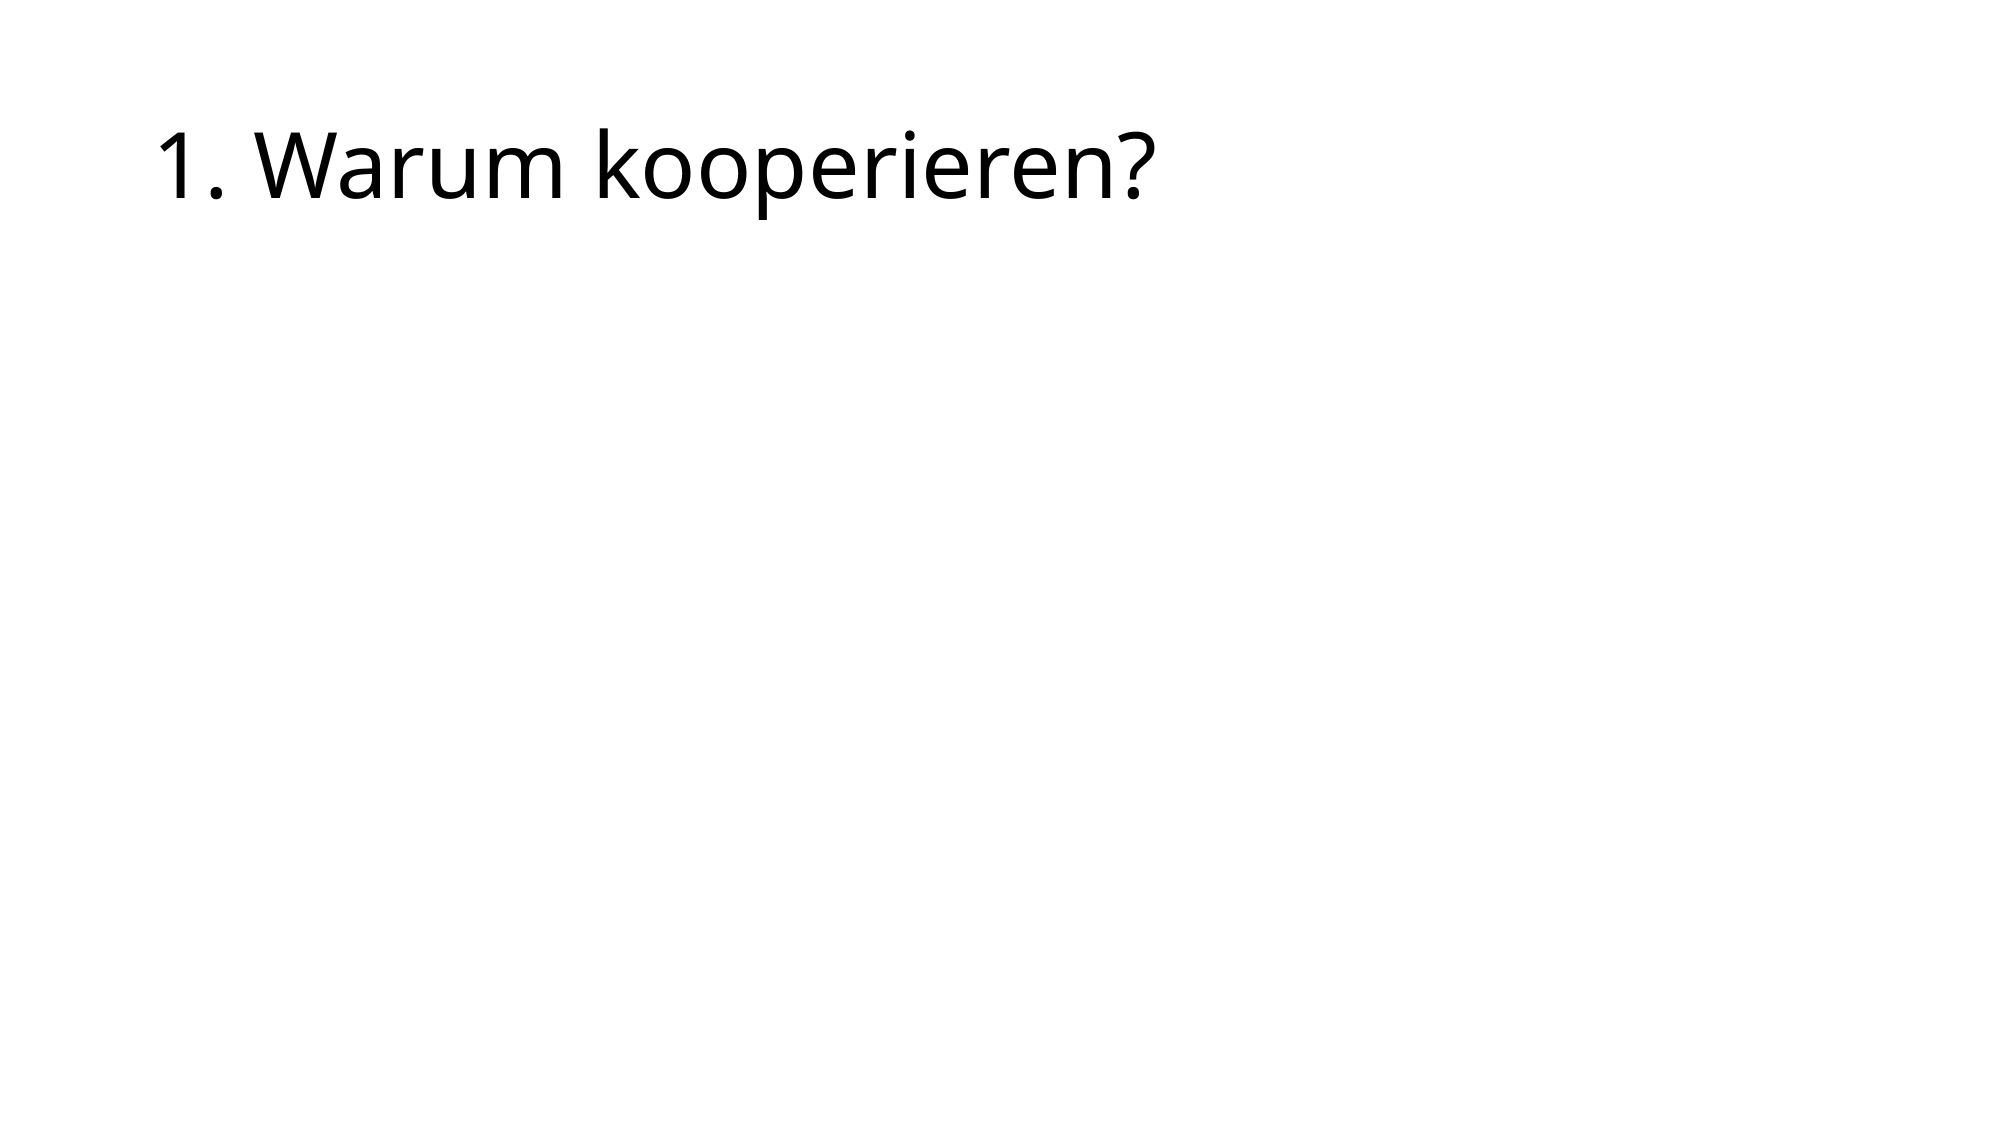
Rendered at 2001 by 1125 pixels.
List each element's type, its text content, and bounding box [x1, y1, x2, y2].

title 1. Warum kooperieren? [137, 59, 1863, 278]
